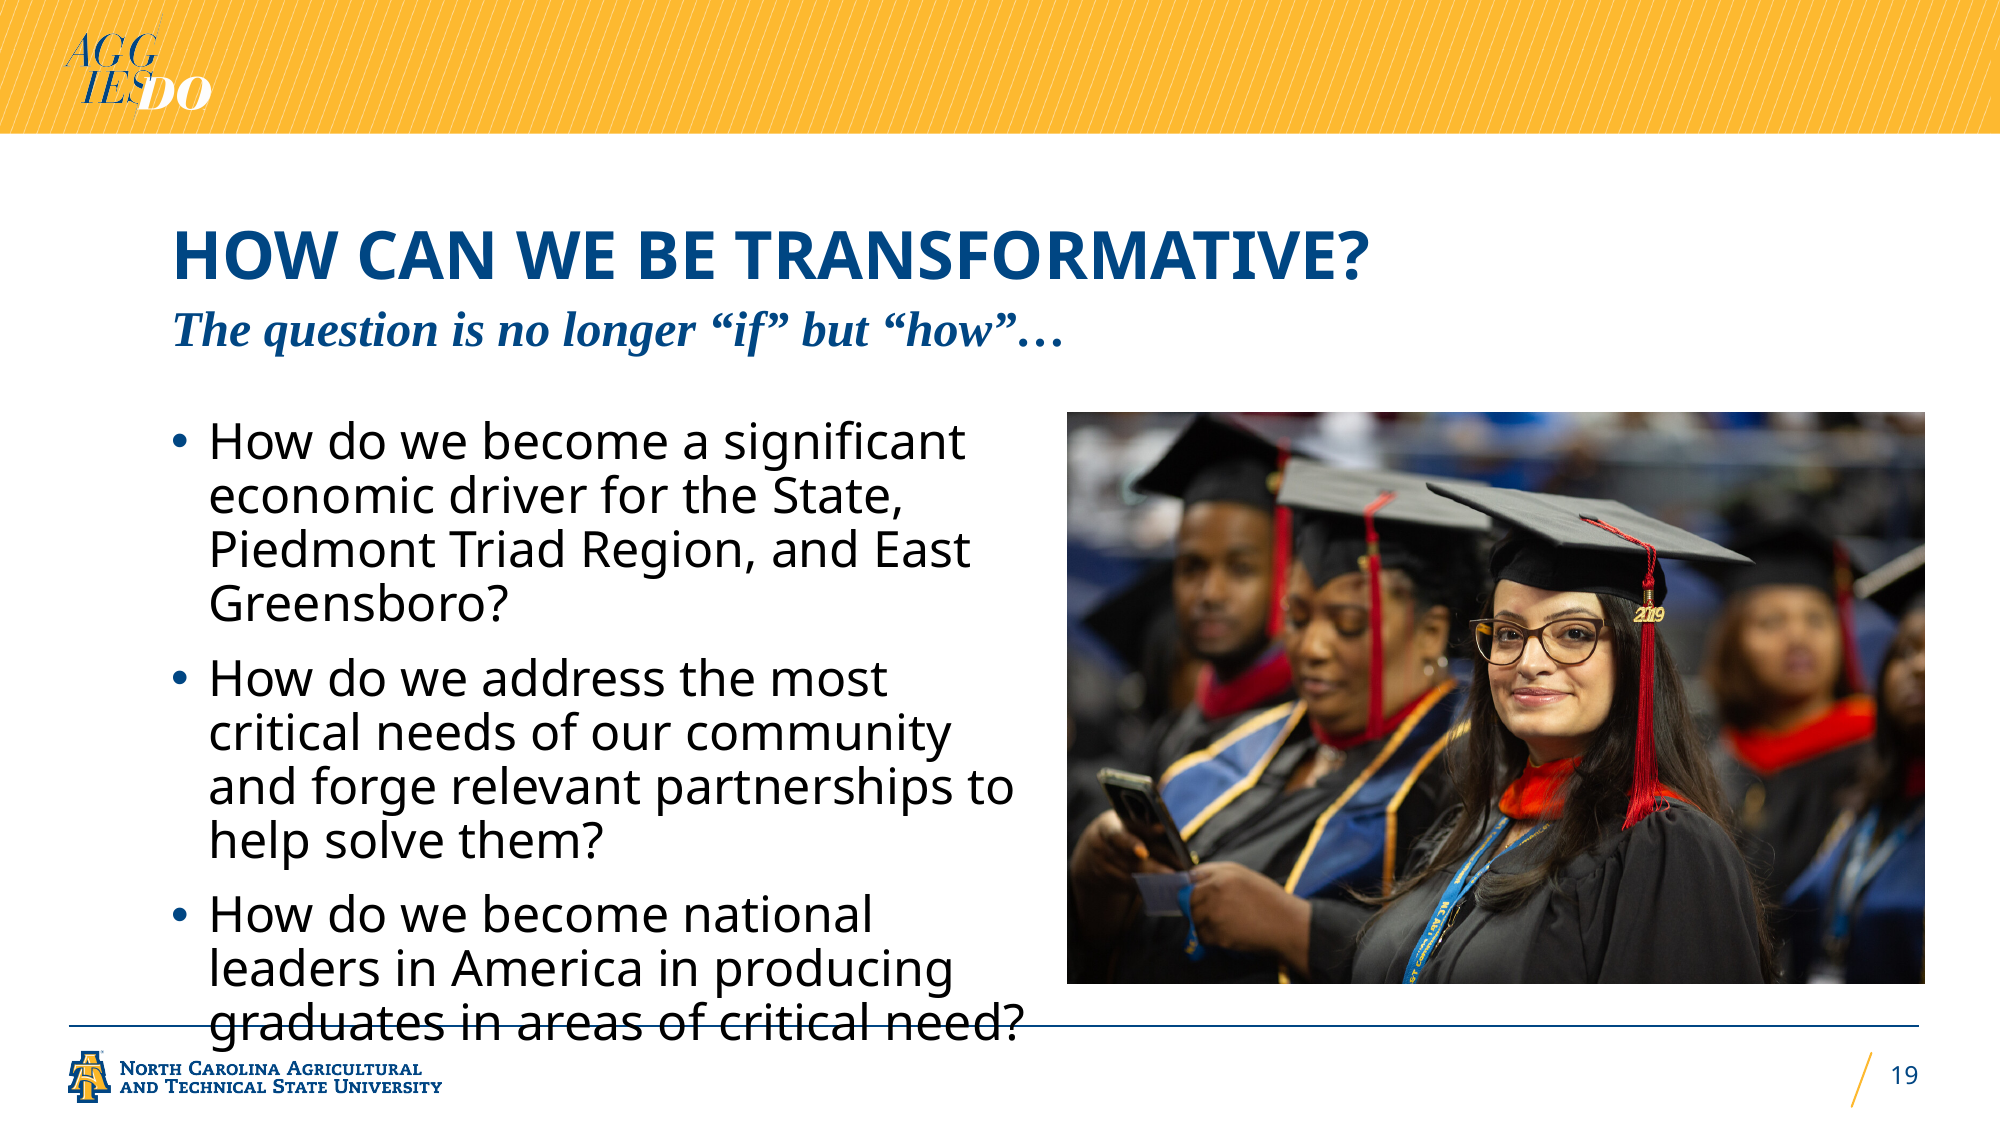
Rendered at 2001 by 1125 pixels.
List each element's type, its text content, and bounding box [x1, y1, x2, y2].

picture [1067, 412, 1925, 984]
list The question is no longer “if” but “how”… [156, 313, 1844, 407]
slide_number 19 [1838, 1050, 1919, 1103]
title HOW CAN WE BE TRANSFORMATIVE? [156, 215, 1844, 309]
picture [68, 1050, 442, 1103]
picture [63, 13, 211, 120]
list How do we become a significant economic driver for the State, Piedmont Triad Region, and East Greensboro? How do we address the most critical needs of our community and forge relevant partnerships to help solve them? How do we become national leaders in America in producing graduates in areas of critical need? [156, 408, 1068, 944]
